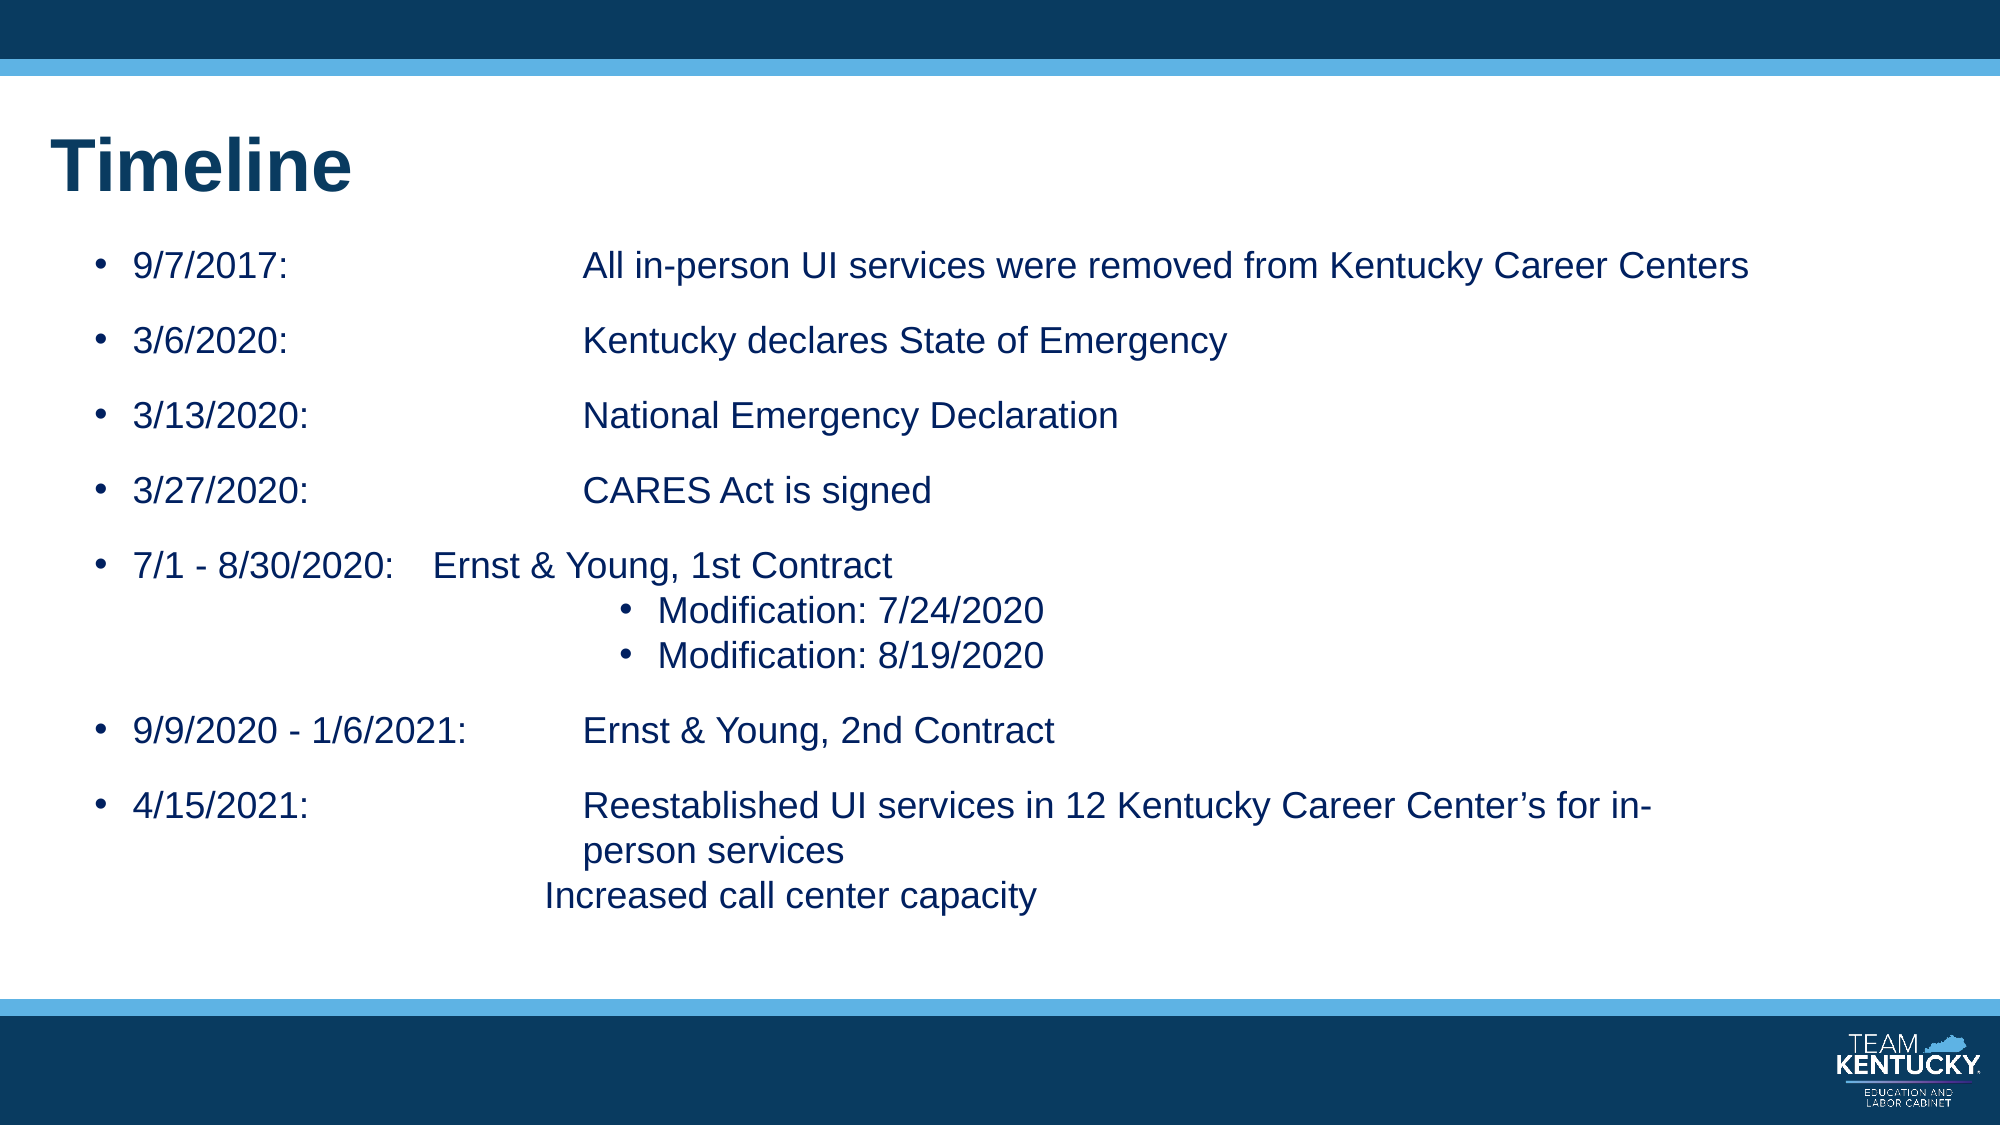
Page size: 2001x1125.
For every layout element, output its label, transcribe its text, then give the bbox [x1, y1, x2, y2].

text_box 9/7/2017: All in-person UI services were removed from Kentucky Career Centers 3/6/2020: Kentucky declares State of Emergency 3/13/2020: National Emergency Declaration 3/27/2020: CARES Act is signed 7/1 - 8/30/2020: Ernst & Young, 1st Contract Modification: 7/24/2020 Modification: 8/19/2020 9/9/2020 - 1/6/2021: Ernst & Young, 2nd Contract 4/15/2021: Reestablished UI services in 12 Kentucky Career Center’s for in- person services Increased call center capacity [79, 233, 1909, 924]
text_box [0, 1000, 2000, 1125]
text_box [0, 0, 2000, 76]
text_box Timeline [35, 109, 1965, 215]
